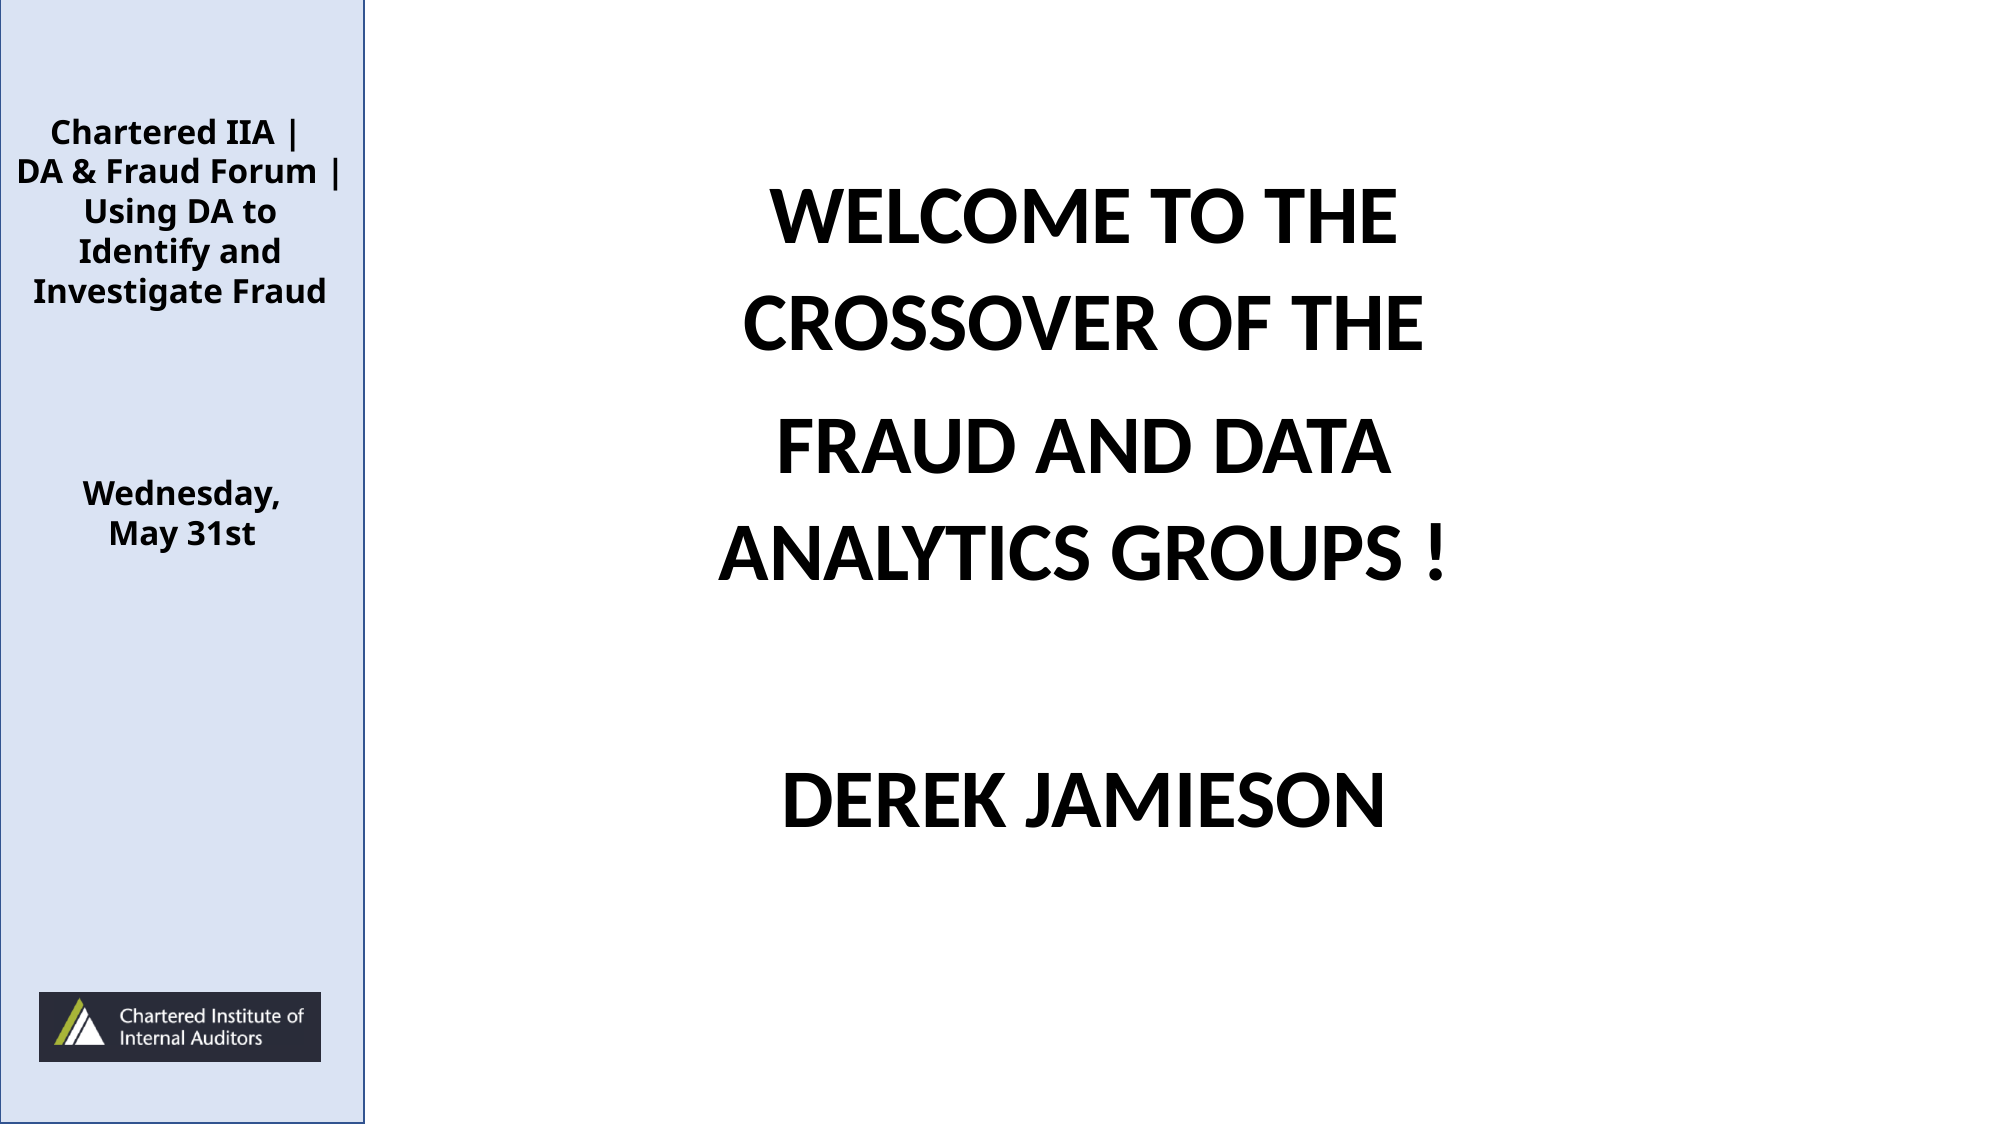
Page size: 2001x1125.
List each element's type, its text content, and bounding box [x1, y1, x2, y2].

picture [39, 992, 321, 1062]
text_box WELCOME TO THE CROSSOVER OF THE FRAUD AND DATA ANALYTICS GROUPS ! DEREK JAMIESON [584, 145, 1585, 976]
